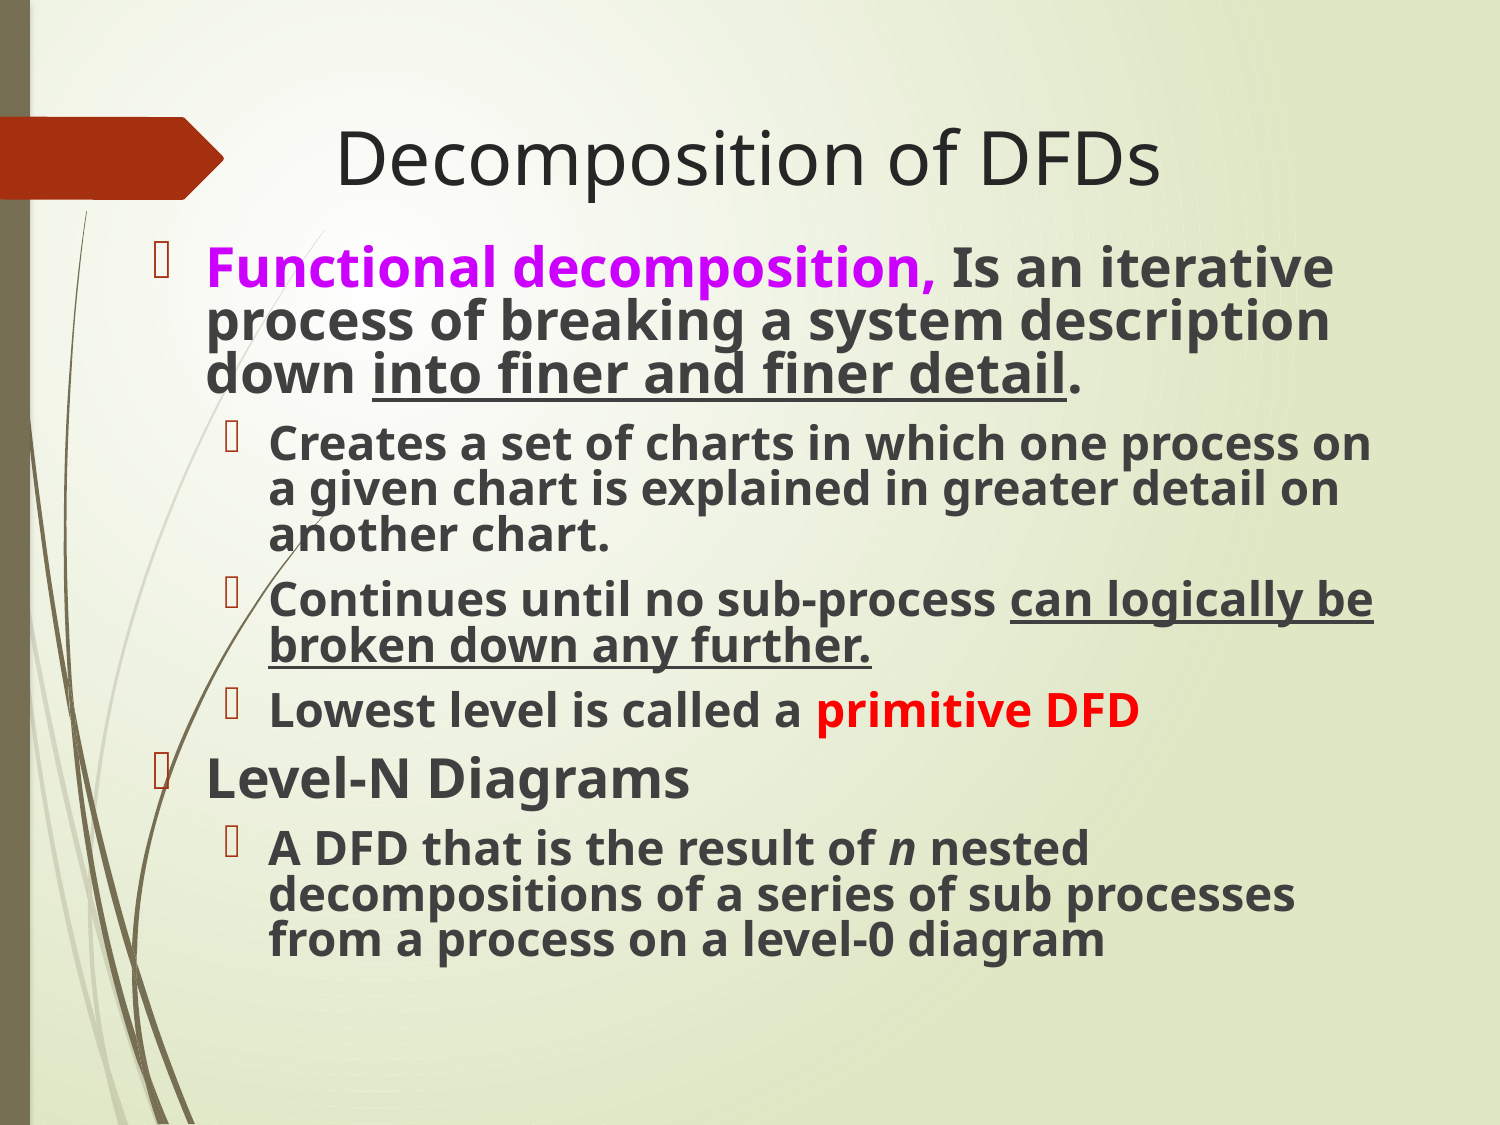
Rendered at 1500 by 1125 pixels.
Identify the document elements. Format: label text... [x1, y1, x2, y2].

title Decomposition of DFDs [319, 102, 1400, 237]
list Functional decomposition, Is an iterative process of breaking a system description down into finer and finer detail. Creates a set of charts in which one process on a given chart is explained in greater detail on another chart. Continues until no sub-process can logically be broken down any further. Lowest level is called a primitive DFD Level-N Diagrams A DFD that is the result of n nested decompositions of a series of sub processes from a process on a level-0 diagram [137, 237, 1413, 988]
